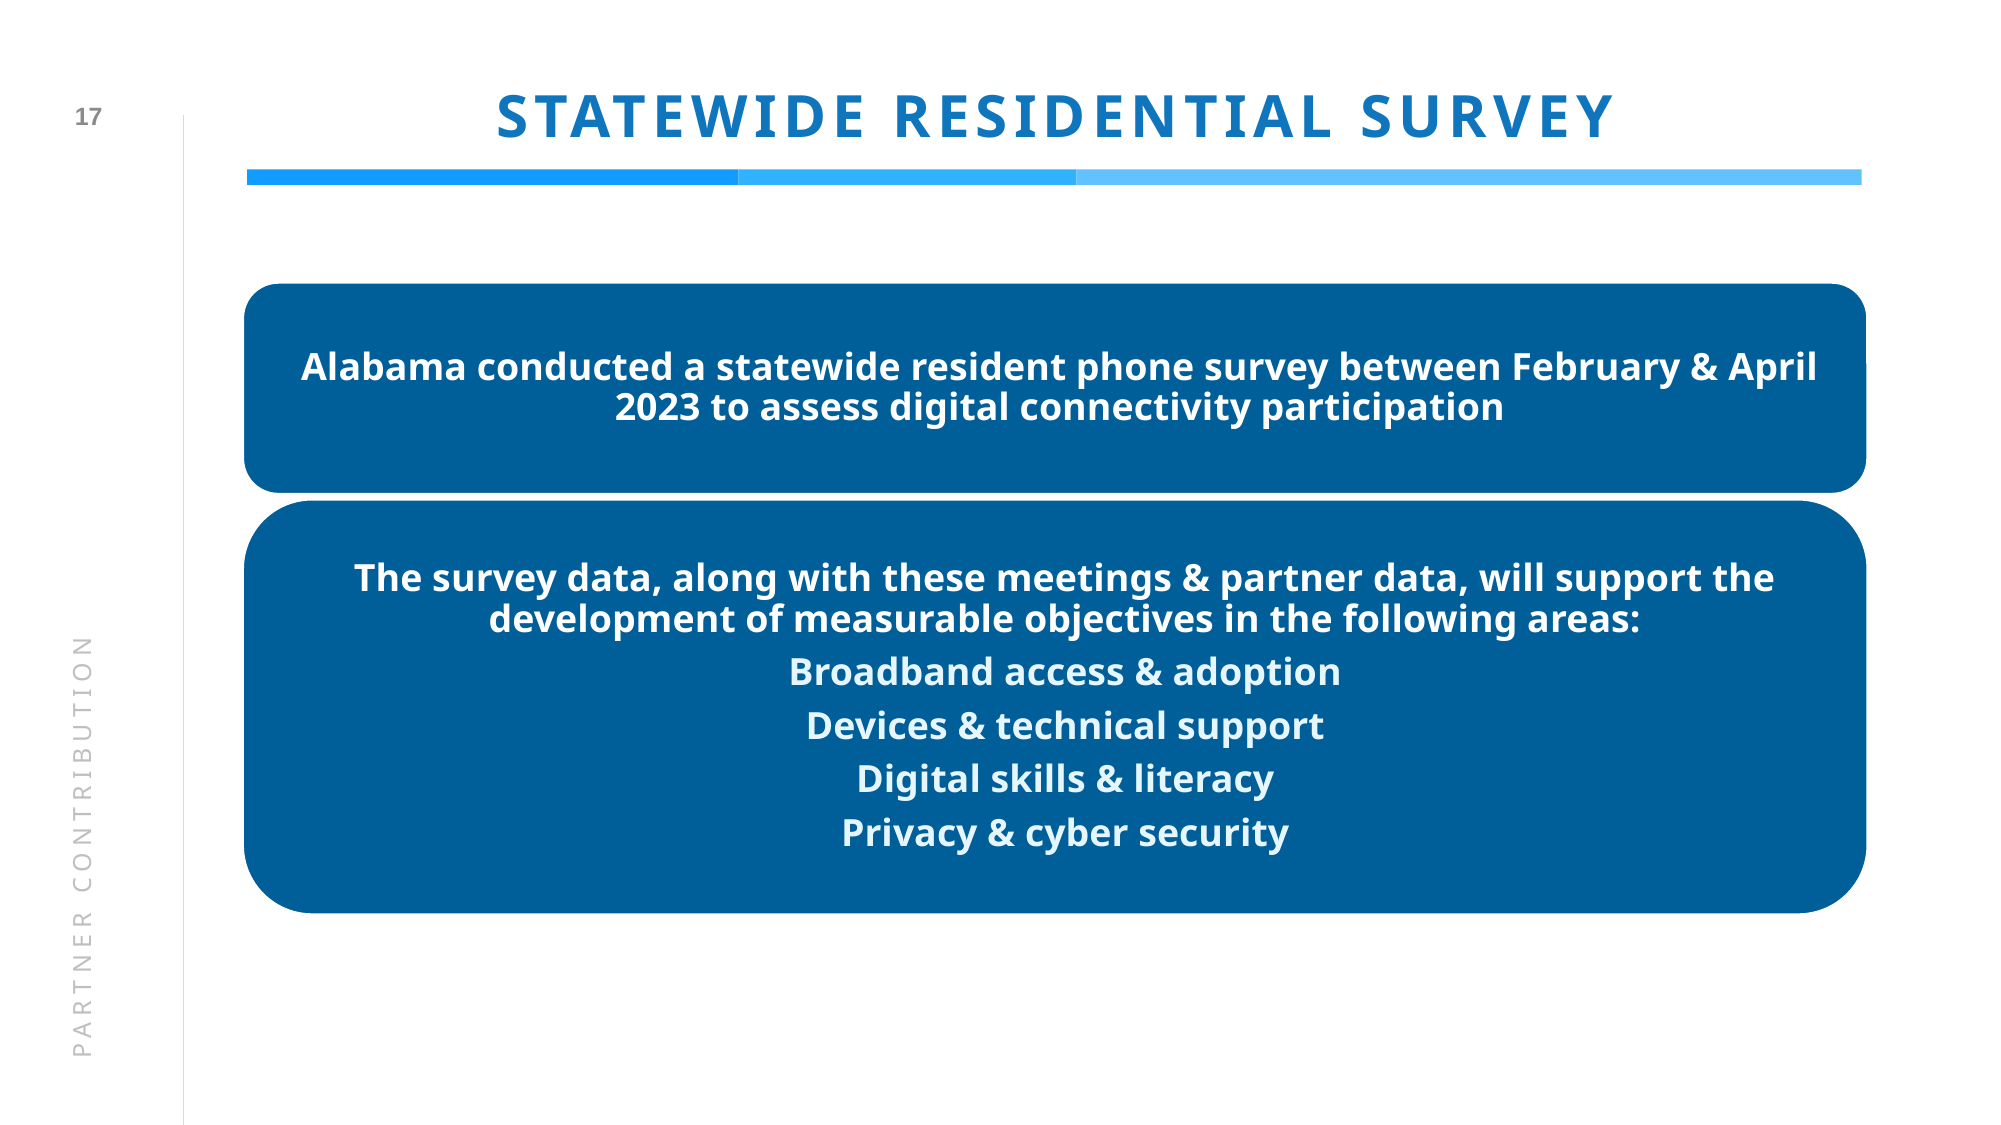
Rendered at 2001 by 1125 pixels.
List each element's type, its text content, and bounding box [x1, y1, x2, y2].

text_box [192, 271, 1918, 1011]
title STATEWIDE RESIDENTIAL SURVEY [247, 59, 1863, 171]
slide_number 17 [39, 85, 138, 145]
text_box PARTNER CONTRIBUTION [58, 170, 119, 1074]
